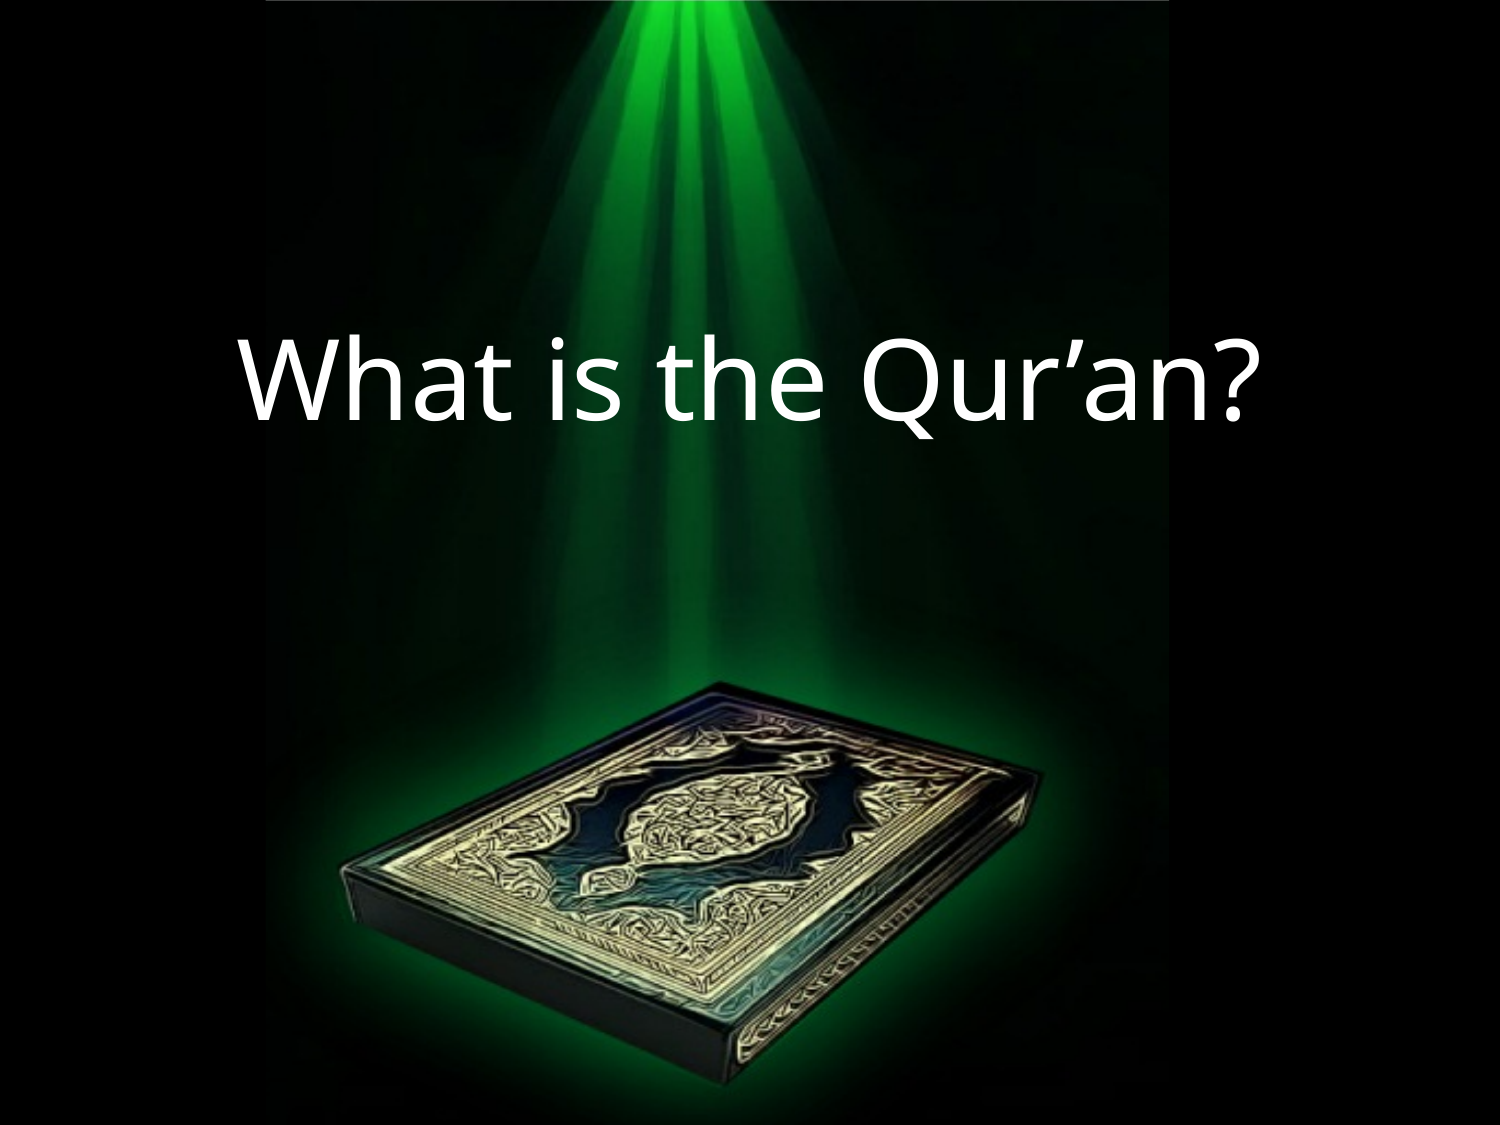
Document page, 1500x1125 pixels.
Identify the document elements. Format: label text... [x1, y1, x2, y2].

title What is the Qur’an? [112, 255, 260, 497]
title What is the Qur’an? [1174, 255, 1388, 497]
picture [265, 0, 1170, 1125]
